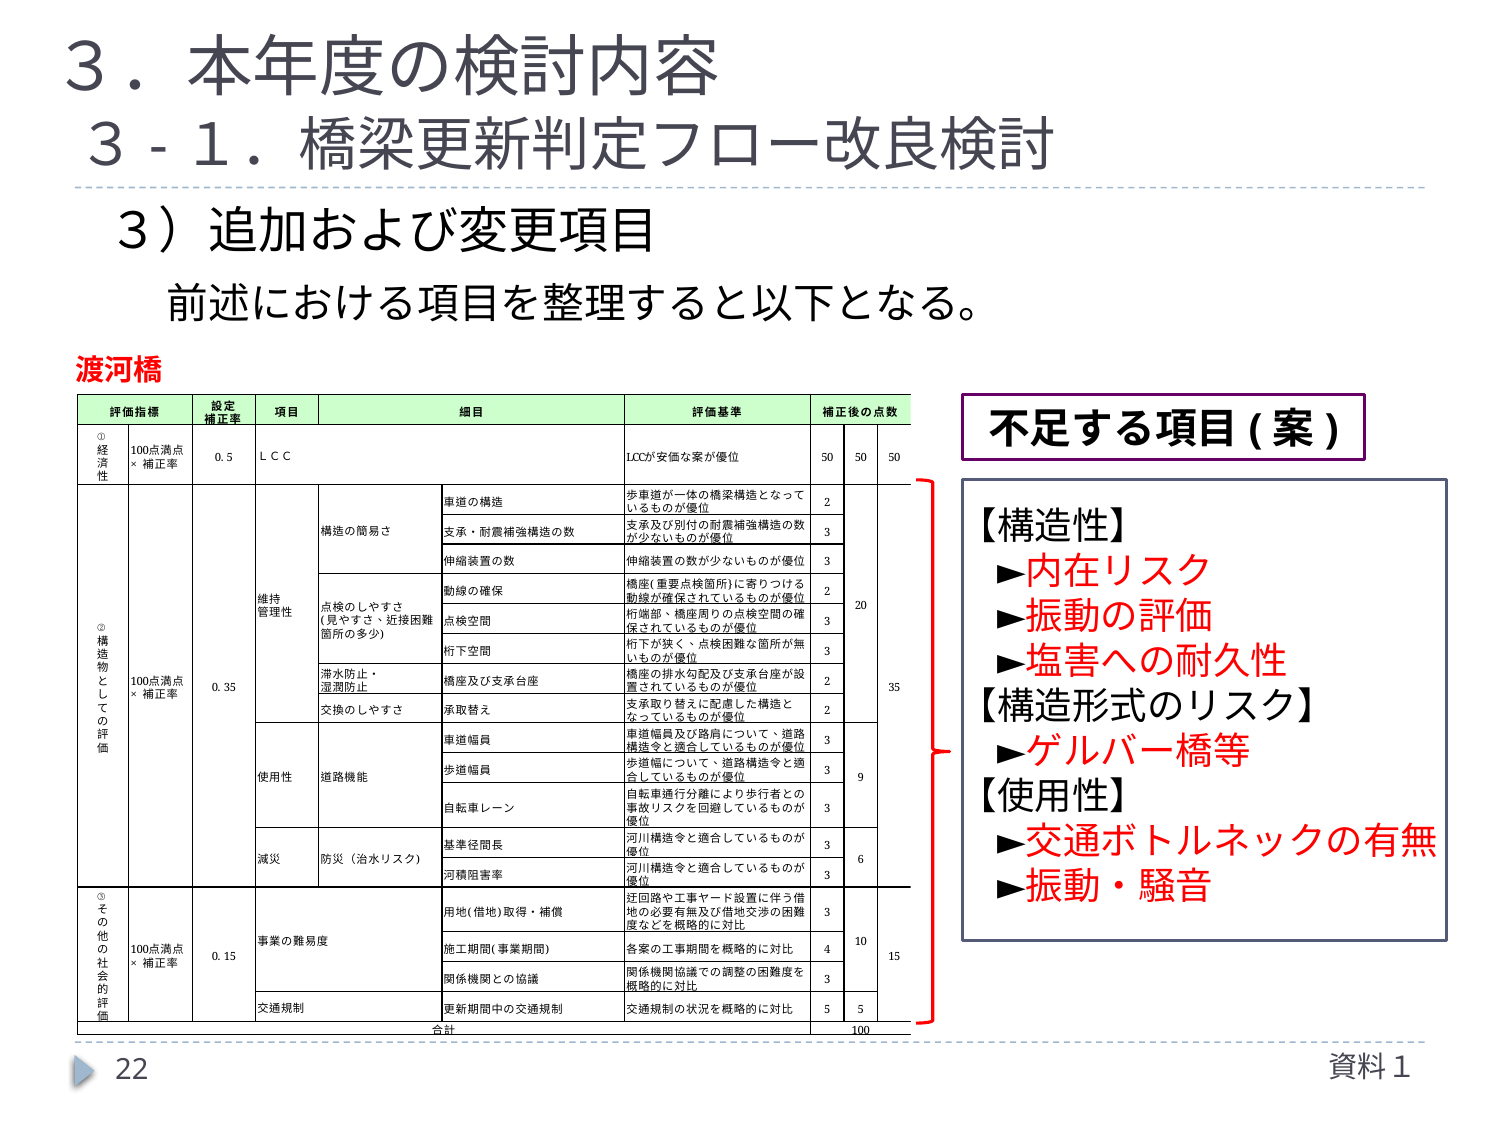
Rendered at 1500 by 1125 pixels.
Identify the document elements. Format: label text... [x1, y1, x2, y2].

text_box [961, 478, 1448, 494]
text_box [917, 479, 944, 1024]
slide_number 22 [100, 1048, 426, 1103]
picture [76, 394, 912, 1036]
title ３．本年度の検討内容 [37, 0, 1468, 111]
text_box 前述における項目を整理すると以下となる。 [151, 269, 1481, 334]
text_box 【構造性】 ►内在リスク ►振動の評価 ►塩害への耐久性 【構造形式のリスク】 ►ゲルバー橋等 【使用性】 ►交通ボトルネックの有無 ►振動・騒音 [944, 494, 1500, 960]
text_box 渡河橋 [60, 343, 231, 394]
text_box ３）追加および変更項目 [94, 191, 1370, 267]
text_box 不足する項目(案) [962, 394, 1365, 460]
footer 資料１ [856, 1040, 1432, 1101]
text_box ３-１．橋梁更新判定フロー改良検討 [62, 89, 1493, 185]
